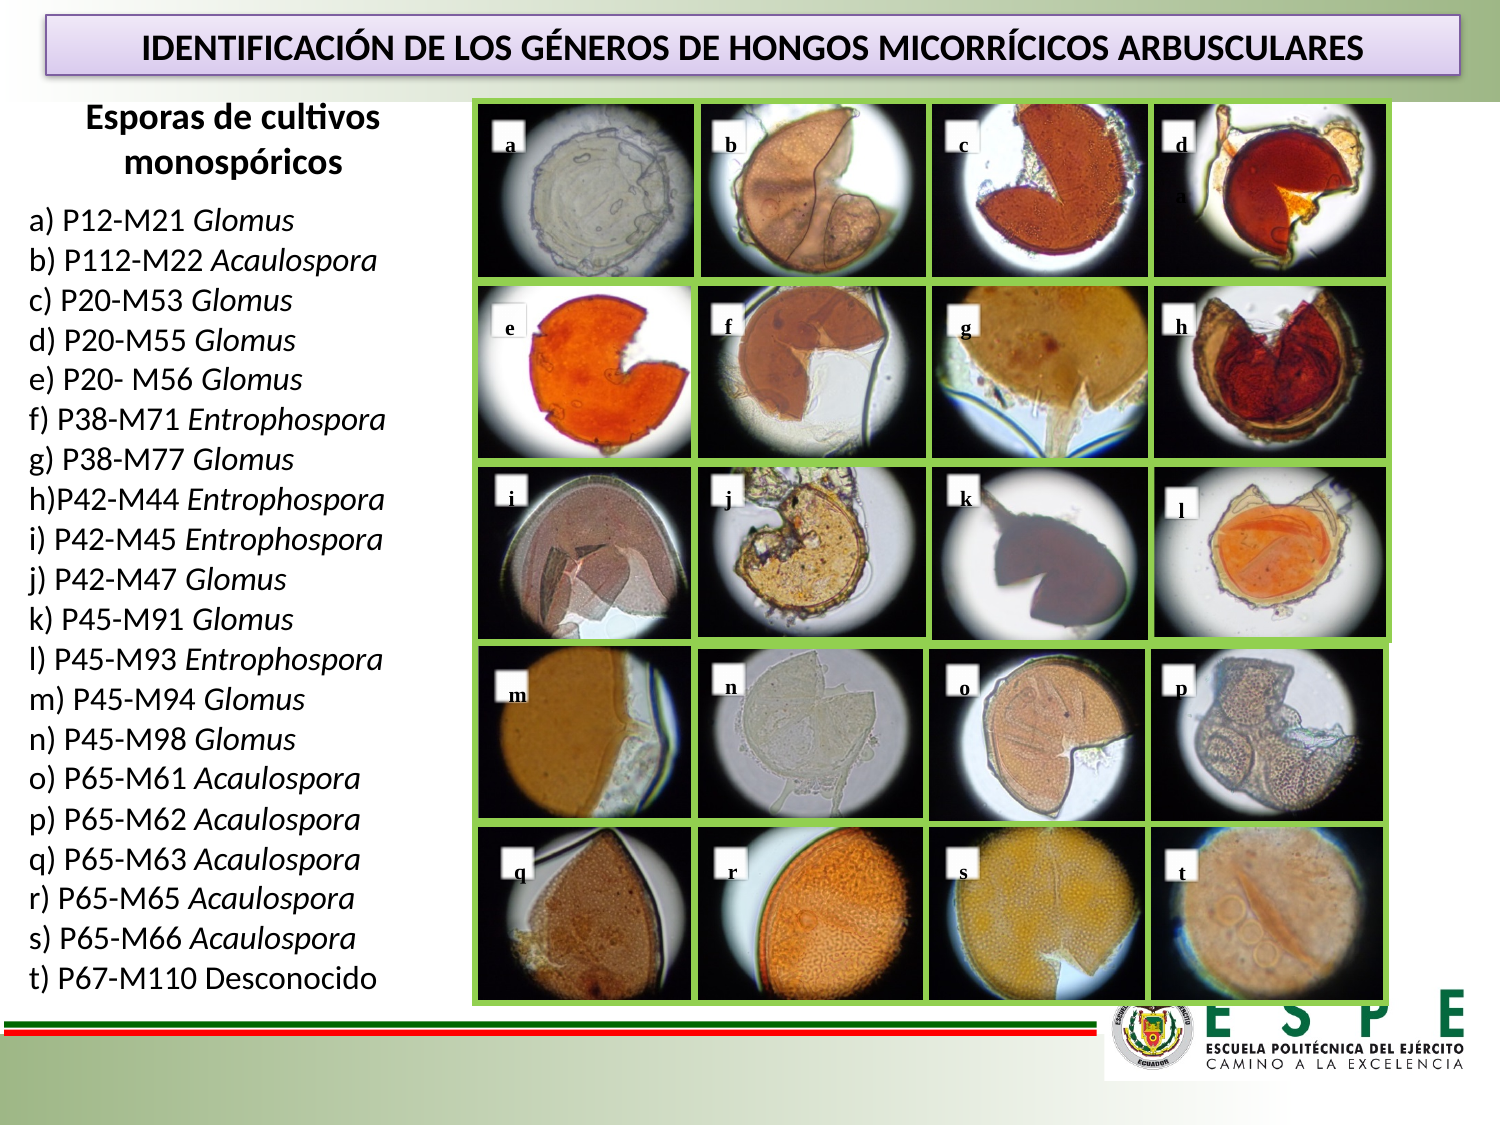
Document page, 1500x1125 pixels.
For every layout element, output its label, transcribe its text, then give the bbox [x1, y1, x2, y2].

picture [1104, 976, 1483, 1081]
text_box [478, 104, 1387, 1000]
text_box a) P12-M21 Glomus b) P112-M22 Acaulospora c) P20-M53 Glomus d) P20-M55 Glomus e) P20- M56 Glomus f) P38-M71 Entrophospora g) P38-M77 Glomus h)P42-M44 Entrophospora P42-M45 Entrophospora j) P42-M47 Glomus k) P45-M91 Glomus l) P45-M93 Entrophospora m) P45-M94 Glomus n) P45-M98 Glomus o) P65-M61 Acaulospora p) P65-M62 Acaulospora q) P65-M63 Acaulospora r) P65-M65 Acaulospora s) P65-M66 Acaulospora t) P67-M110 Desconocido [14, 190, 473, 1004]
text_box IDENTIFICACIÓN DE LOS GÉNEROS DE HONGOS MICORRÍCICOS ARBUSCULARES [45, 14, 1461, 76]
text_box Esporas de cultivos monospóricos [0, 84, 467, 190]
